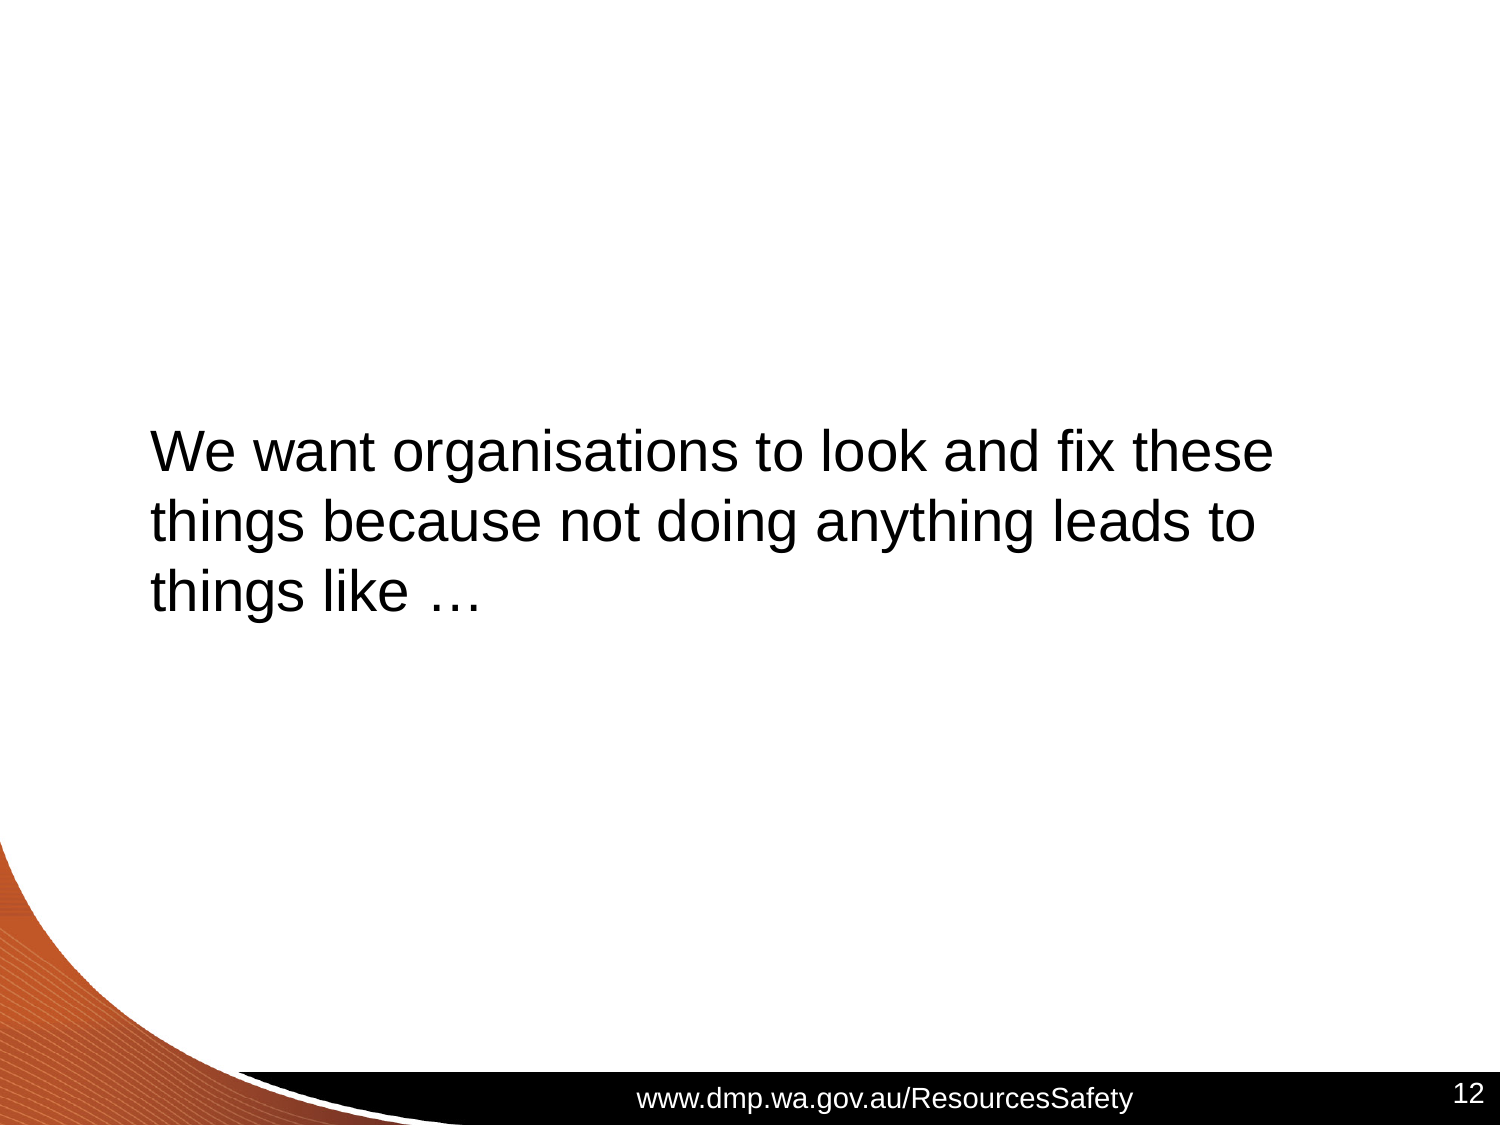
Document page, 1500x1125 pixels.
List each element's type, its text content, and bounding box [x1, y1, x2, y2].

picture [0, 825, 1500, 1125]
slide_number 12 [1187, 1066, 1500, 1125]
text_box We want organisations to look and fix these things because not doing anything leads to things like … [135, 148, 1411, 887]
